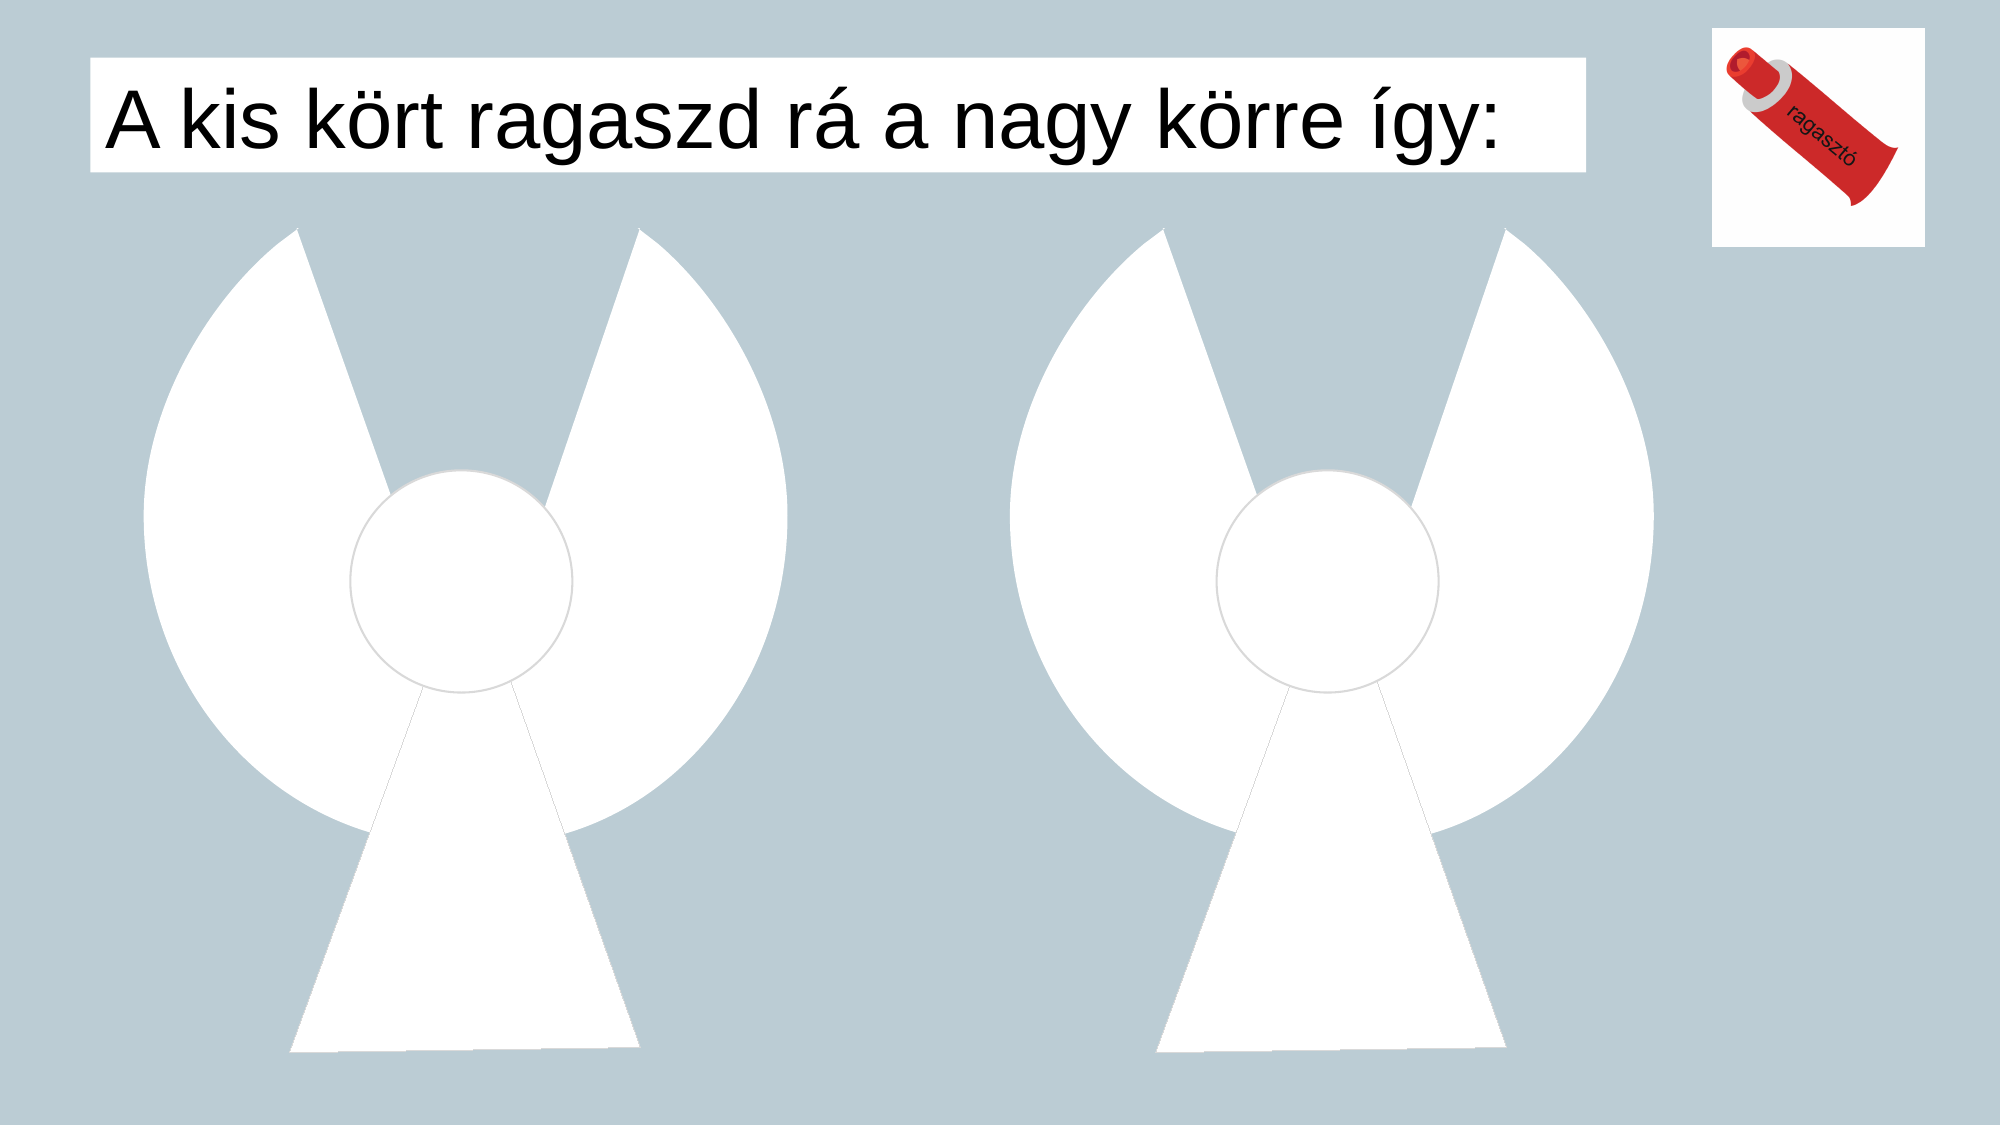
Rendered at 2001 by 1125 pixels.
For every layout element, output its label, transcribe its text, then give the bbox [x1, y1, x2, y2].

text_box [1008, 226, 1288, 834]
text_box A kis kört ragaszd rá a nagy körre így: [90, 57, 1587, 173]
text_box [289, 682, 641, 1053]
text_box [1378, 226, 1655, 835]
text_box [142, 226, 422, 834]
picture [1712, 28, 1925, 247]
text_box [1215, 469, 1440, 694]
text_box [512, 226, 789, 835]
text_box [1155, 683, 1507, 1053]
text_box [349, 469, 574, 694]
